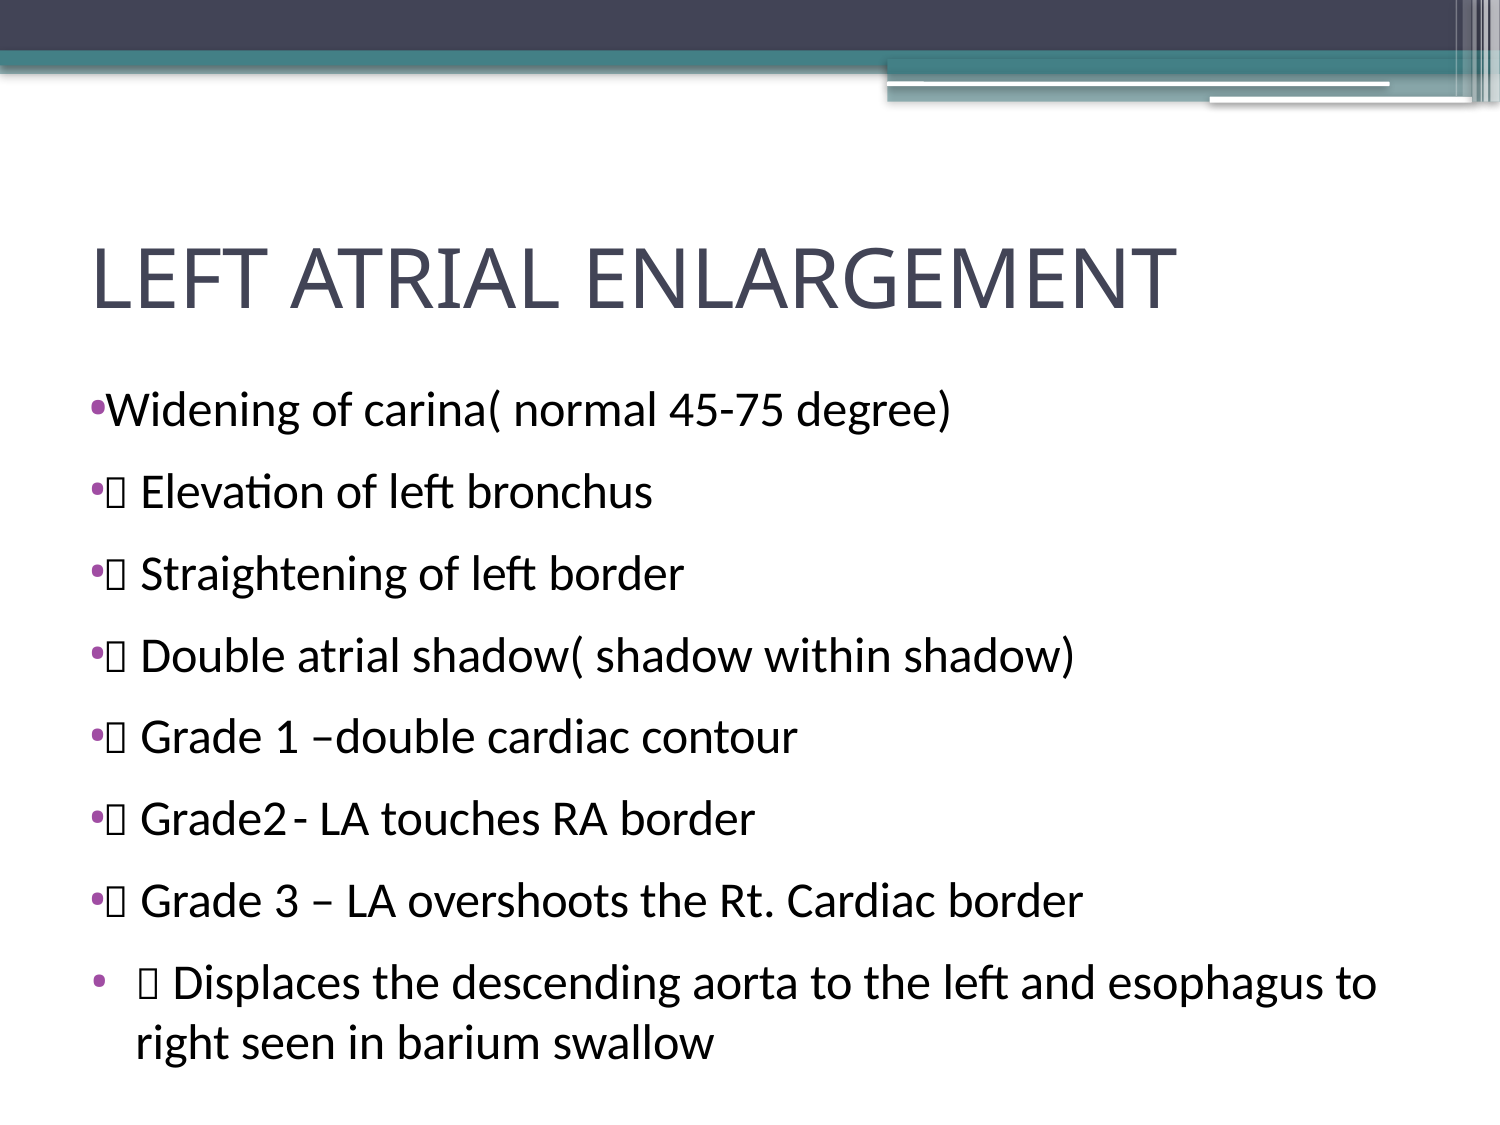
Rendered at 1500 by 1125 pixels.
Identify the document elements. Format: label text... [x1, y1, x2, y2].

list Widening of carina( normal 45-75 degree)  Elevation of left bronchus  Straightening of left border  Double atrial shadow( shadow within shadow)  Grade 1 –double cardiac contour  Grade2 - LA touches RA border  Grade 3 – LA overshoots the Rt. Cardiac border  Displaces the descending aorta to the left and esophagus to right seen in barium swallow [75, 368, 1425, 1079]
title LEFT ATRIAL ENLARGEMENT [75, 187, 1425, 363]
